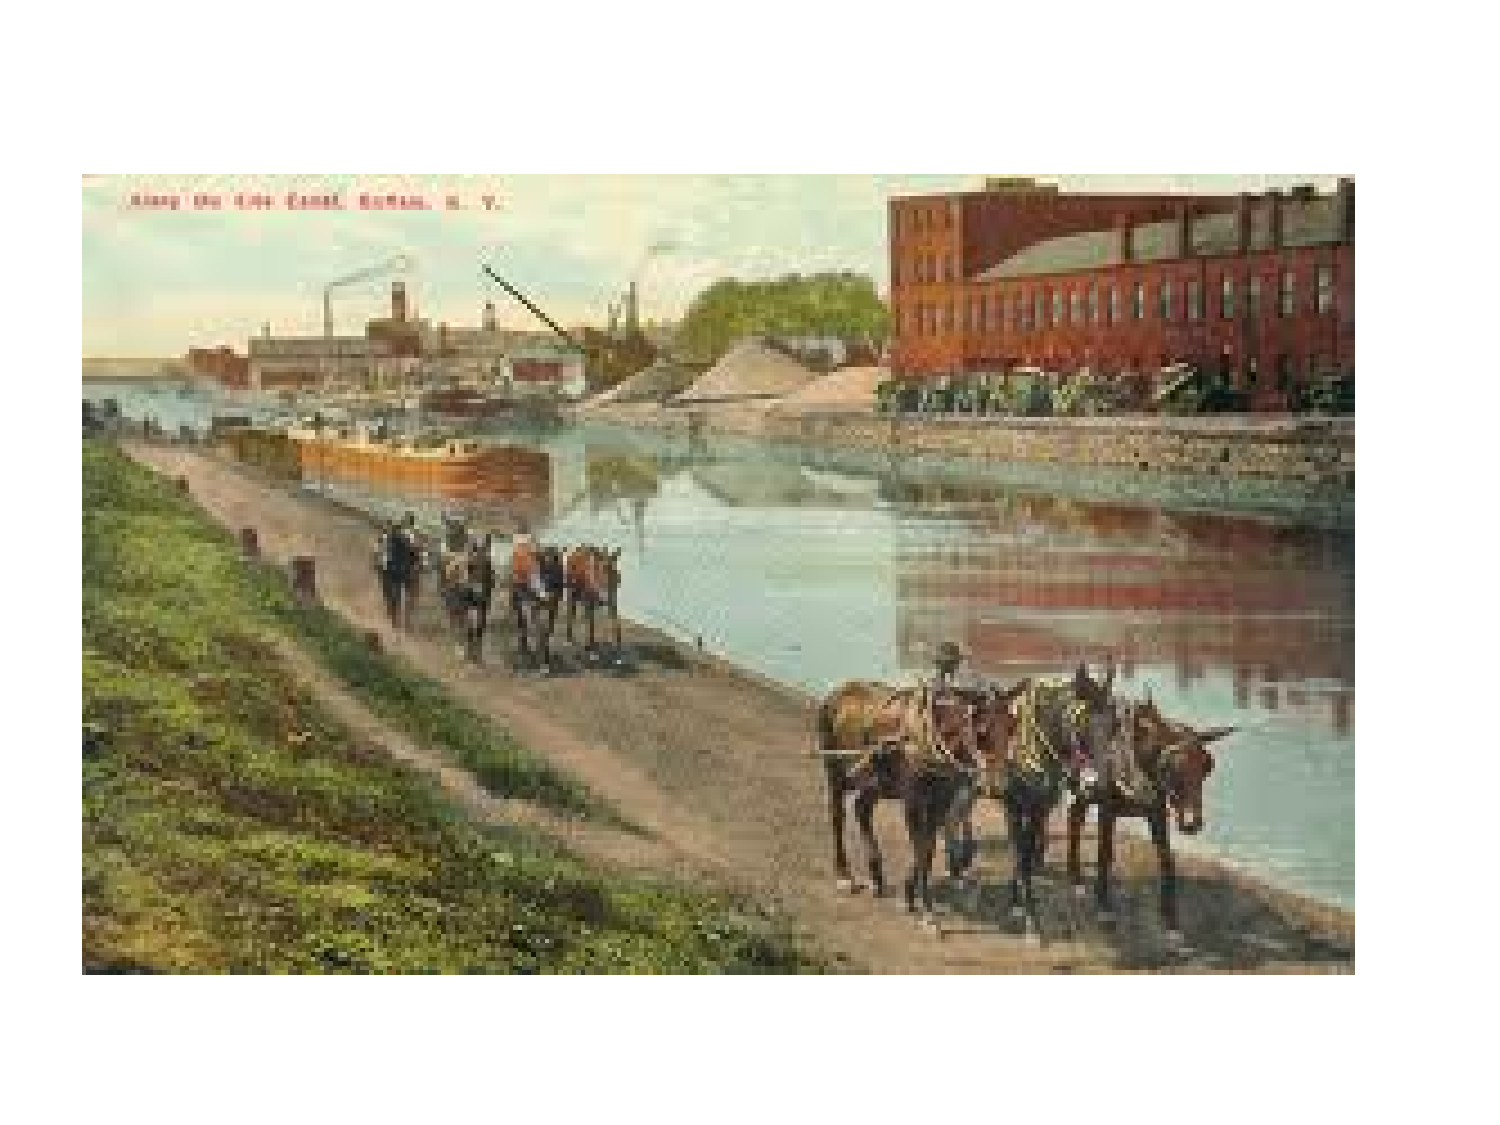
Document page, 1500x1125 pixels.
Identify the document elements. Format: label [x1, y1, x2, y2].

picture [82, 174, 1355, 976]
